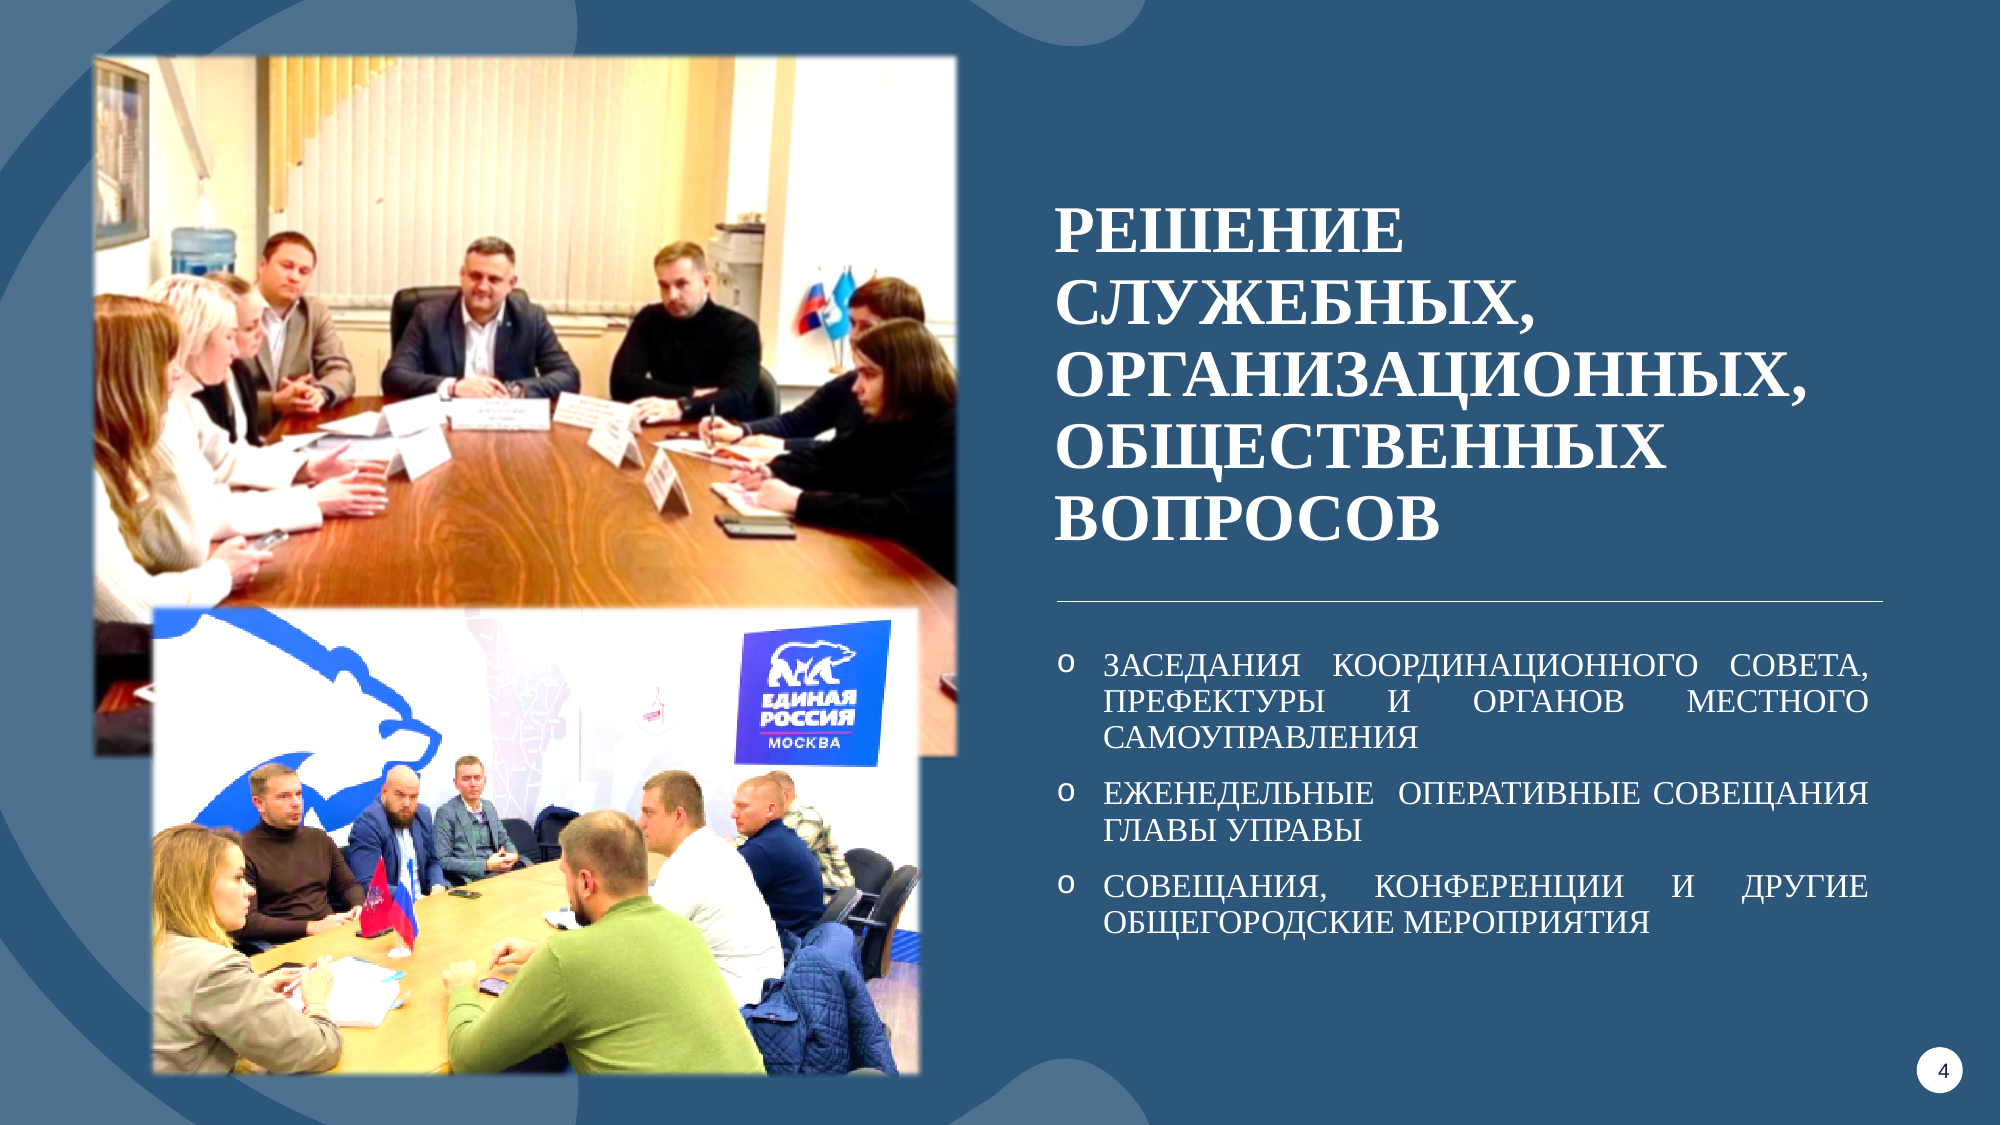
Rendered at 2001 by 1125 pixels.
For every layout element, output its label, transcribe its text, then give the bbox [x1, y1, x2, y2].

picture [89, 52, 961, 1079]
subtitle Заседания координационного совета, префектуры и органов местного самоуправления еженедельные оперативные совещания главы управы совещания, конференции и другие общегородские мероприятия [1041, 640, 1886, 723]
title Решение служебных, организационных, общественных вопросов [1039, 219, 1884, 563]
